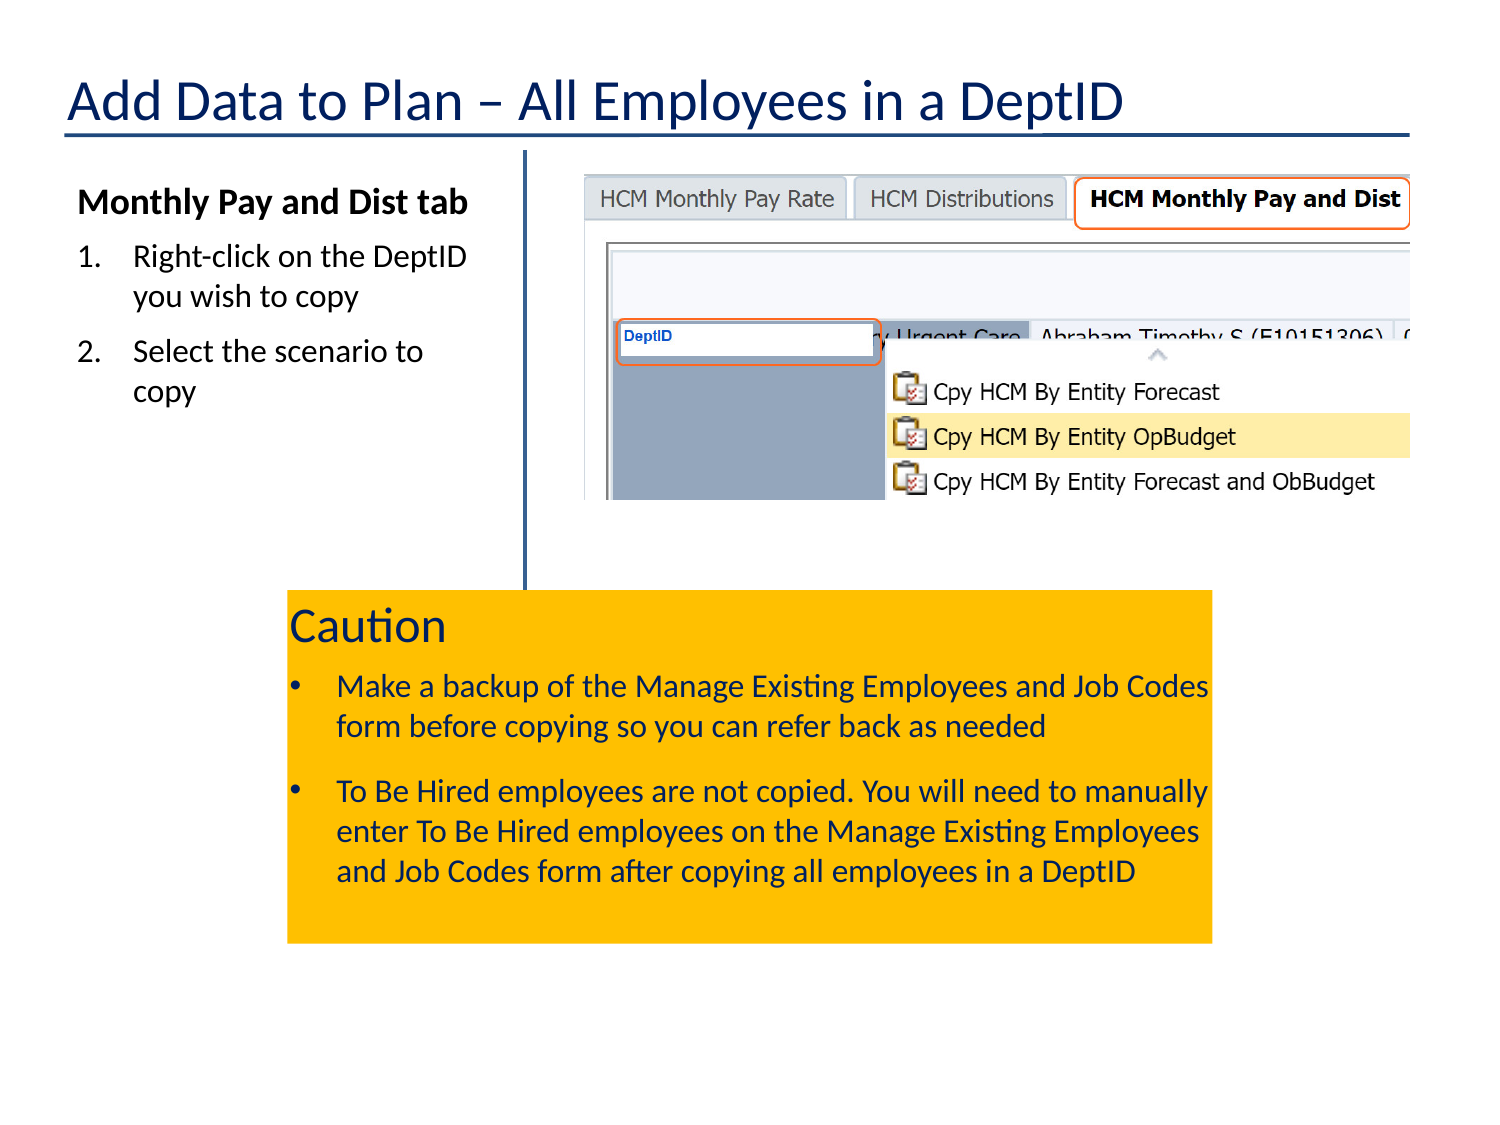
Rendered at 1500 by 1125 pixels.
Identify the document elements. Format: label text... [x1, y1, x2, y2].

title Add Data to Plan – All Employees in a DeptID [65, 136, 1410, 250]
text_box Monthly Pay and Dist tab Right-click on the DeptID you wish to copy Select the scenario to copy [75, 174, 488, 451]
text_box Caution Make a backup of the Manage Existing Employees and Job Codes form before copying so you can refer back as needed To Be Hired employees are not copied. You will need to manually enter To Be Hired employees on the Manage Existing Employees and Job Codes form after copying all employees in a DeptID [287, 590, 1213, 944]
picture [584, 174, 1410, 500]
title Add Data to Plan – All Employees in a DeptID [65, 60, 1410, 135]
